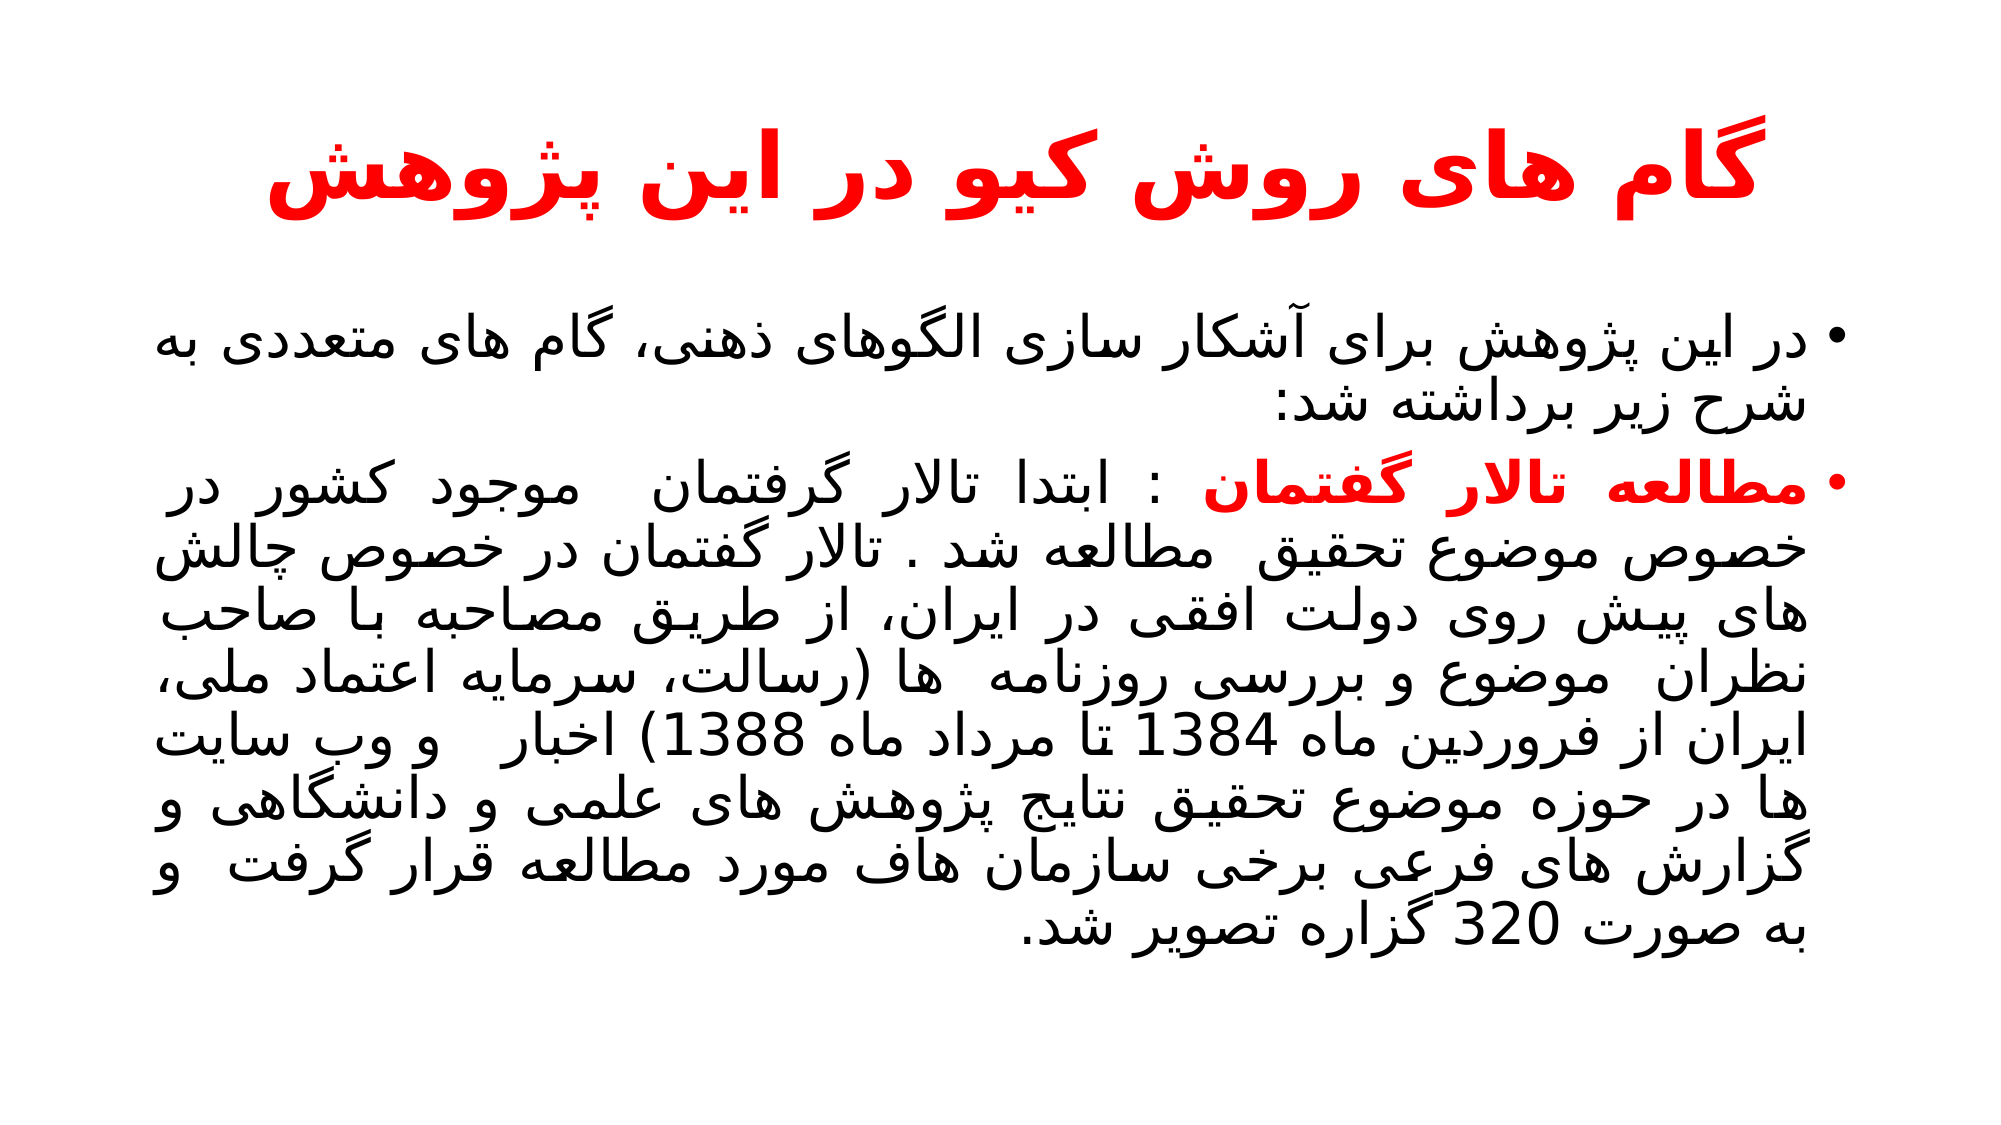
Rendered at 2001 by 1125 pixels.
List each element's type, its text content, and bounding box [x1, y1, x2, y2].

title گام های روش کیو در این پژوهش [137, 59, 1863, 278]
list در این پژوهش برای آشکار سازی الگوهای ذهنی، گام های متعددی به شرح زیر برداشته شد: مطالعه تالار گفتمان : ابتدا تالار گرفتمان موجود کشور در خصوص موضوع تحقیق مطالعه شد . تالار گفتمان در خصوص چالش های پیش روی دولت افقی در ایران، از طریق مصاحبه با صاحب نظران موضوع و بررسی روزنامه ها (رسالت، سرمایه اعتماد ملی، ایران از فروردین ماه 1384 تا مرداد ماه 1388) اخبار و وب سایت ها در حوزه موضوع تحقیق نتایج پژوهش های علمی و دانشگاهی و گزارش های فرعی برخی سازمان هاف مورد مطالعه قرار گرفت و به صورت 320 گزاره تصویر شد. [137, 299, 1863, 1014]
